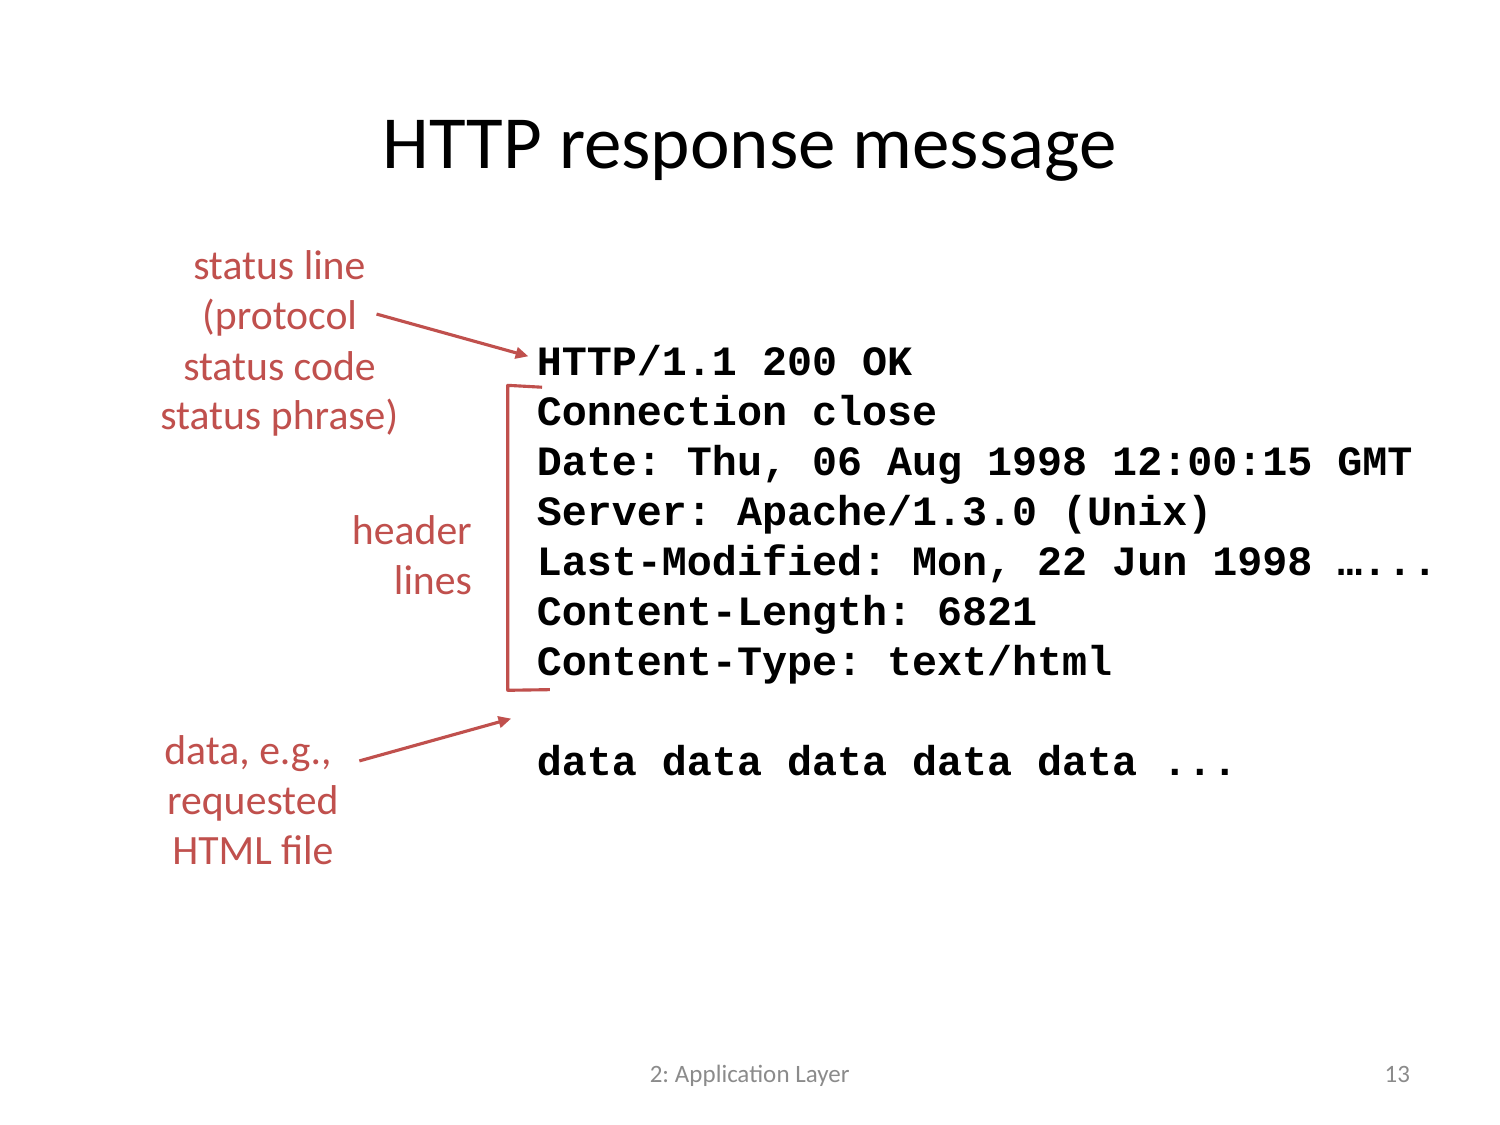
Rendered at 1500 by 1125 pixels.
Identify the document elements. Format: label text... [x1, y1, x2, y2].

footer 2: Application Layer [512, 1042, 988, 1103]
text_box [359, 716, 511, 762]
text_box header lines [336, 495, 487, 610]
text_box [507, 385, 550, 691]
text_box data, e.g., requested HTML file [149, 715, 357, 881]
text_box HTTP/1.1 200 OK Connection close Date: Thu, 06 Aug 1998 12:00:15 GMT Server: Apache/1.3.0 (Unix) Last-Modified: Mon, 22 Jun 1998 …... Content-Length: 6821 Content-Type: text/html data data data data data ... [522, 326, 1477, 791]
title HTTP response message [75, 45, 1425, 233]
text_box status line (protocol status code status phrase) [145, 230, 414, 446]
slide_number 13 [1074, 1042, 1425, 1103]
text_box [376, 313, 529, 359]
